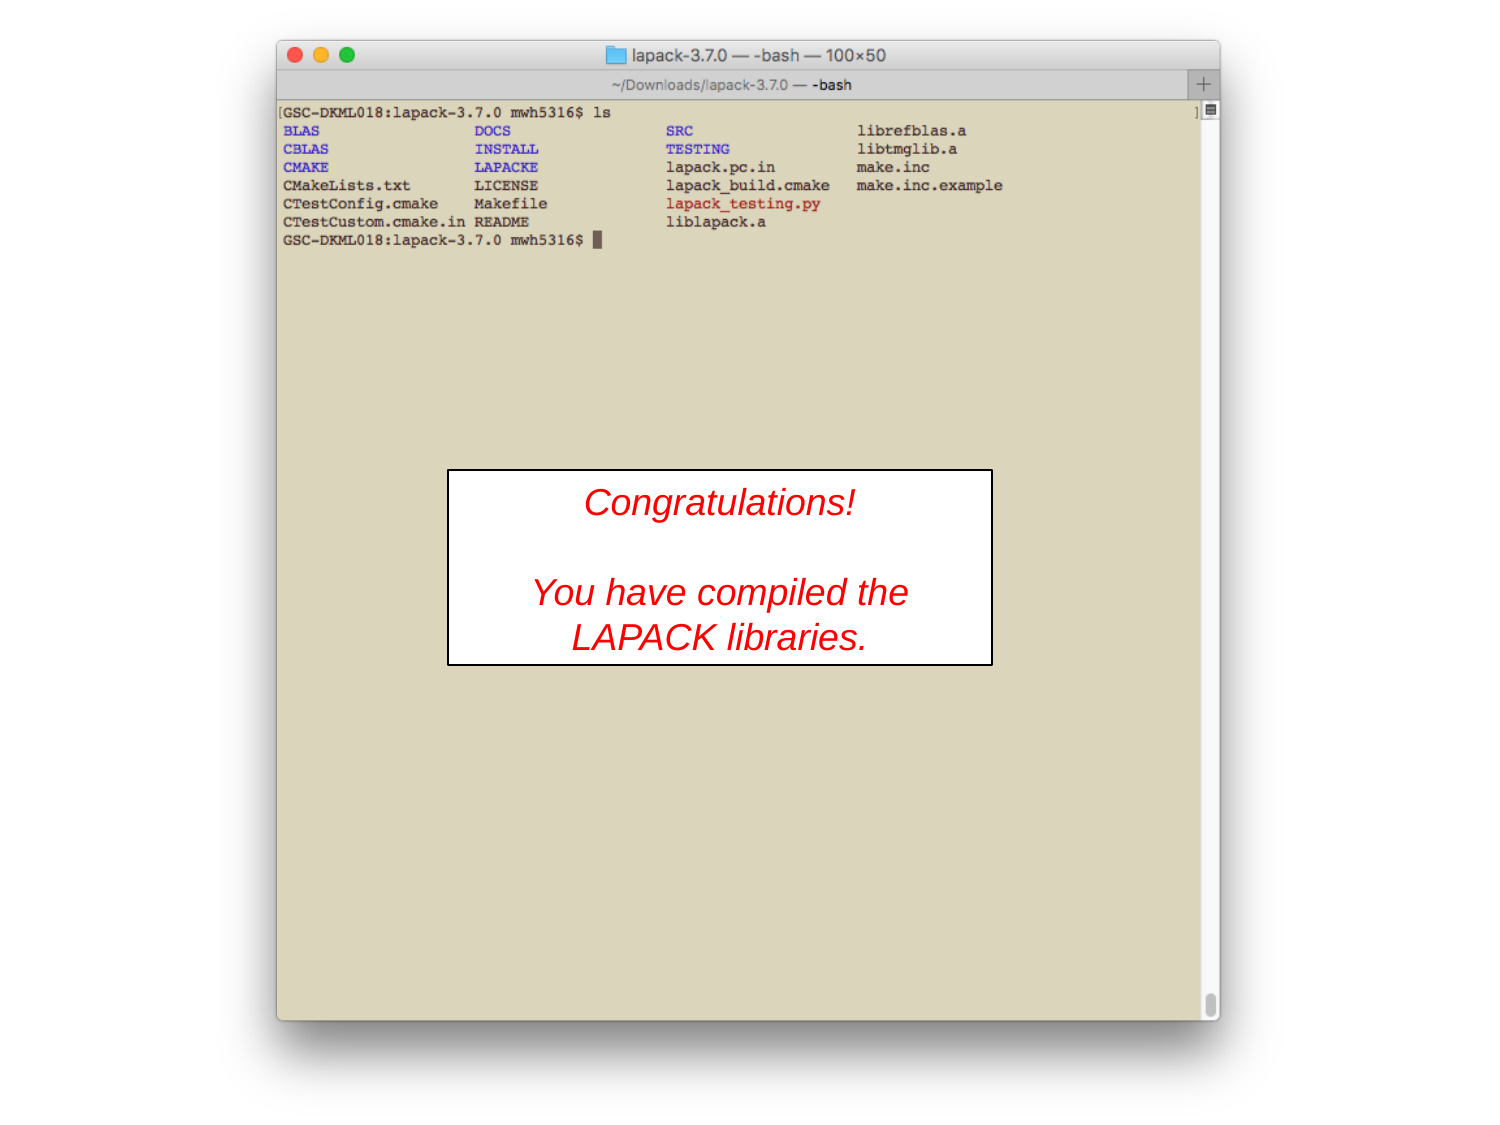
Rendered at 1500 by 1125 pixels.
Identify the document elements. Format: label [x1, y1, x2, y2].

picture [204, 0, 1293, 1125]
